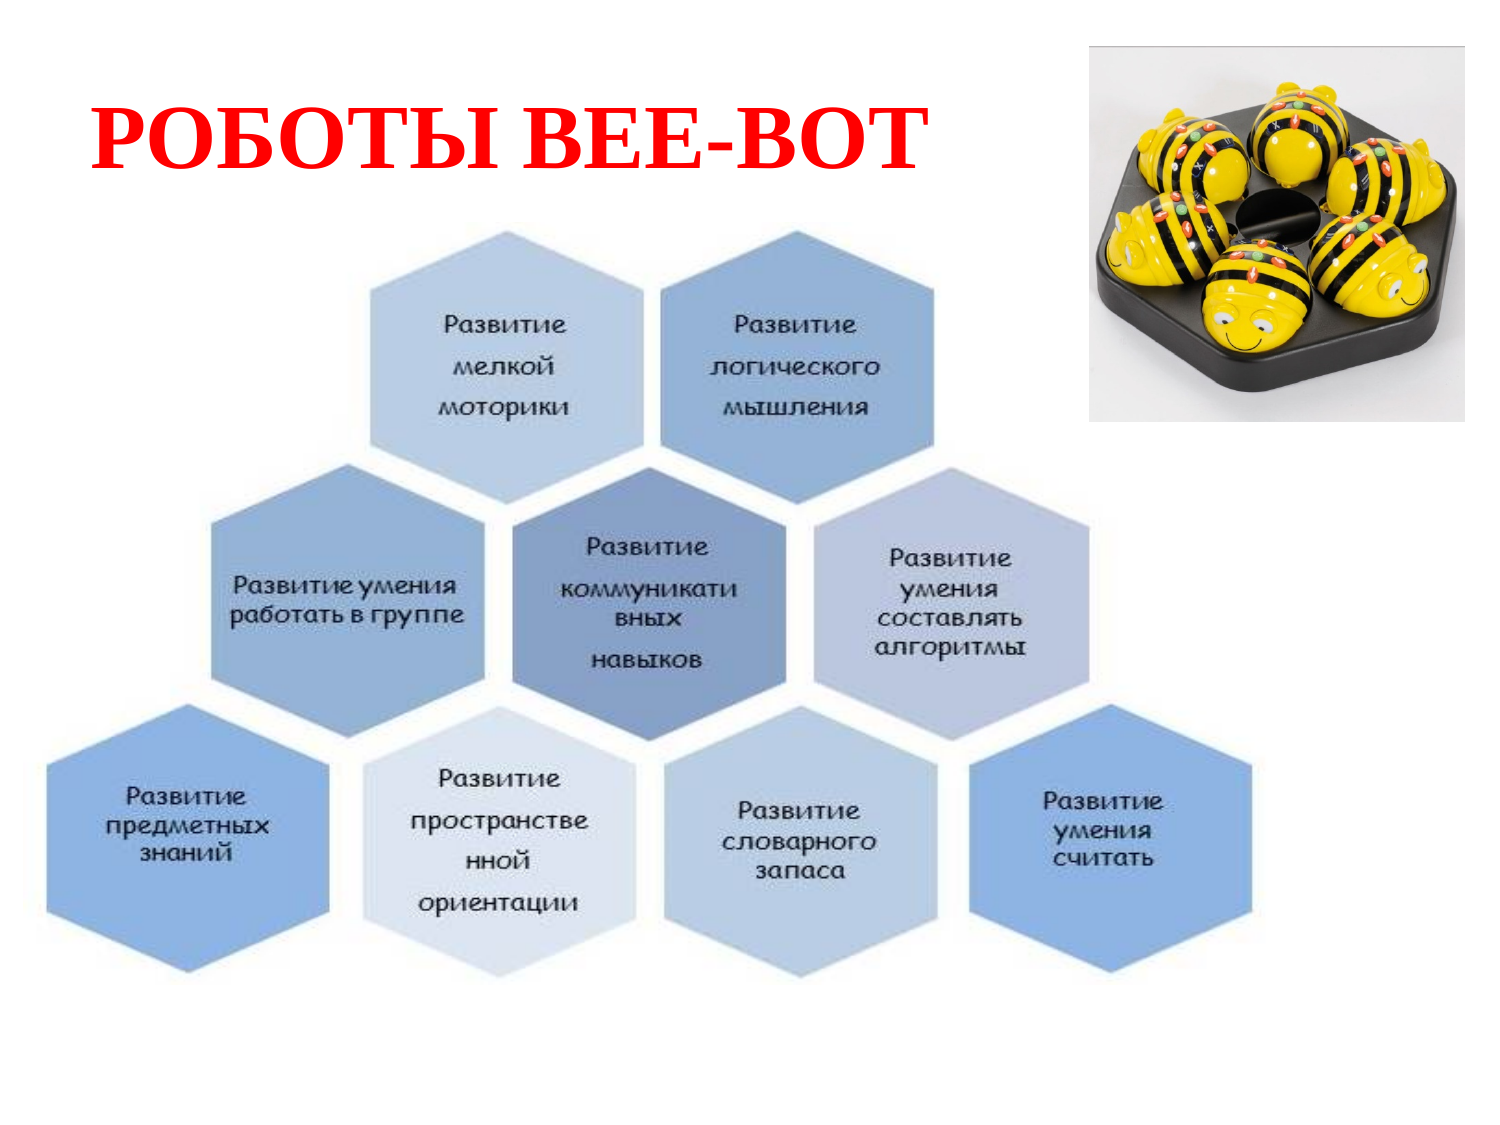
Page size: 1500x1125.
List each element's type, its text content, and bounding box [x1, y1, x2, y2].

title РОБОТЫ BEE-BOT [75, 45, 1090, 221]
picture [1089, 46, 1466, 423]
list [23, 222, 1271, 985]
